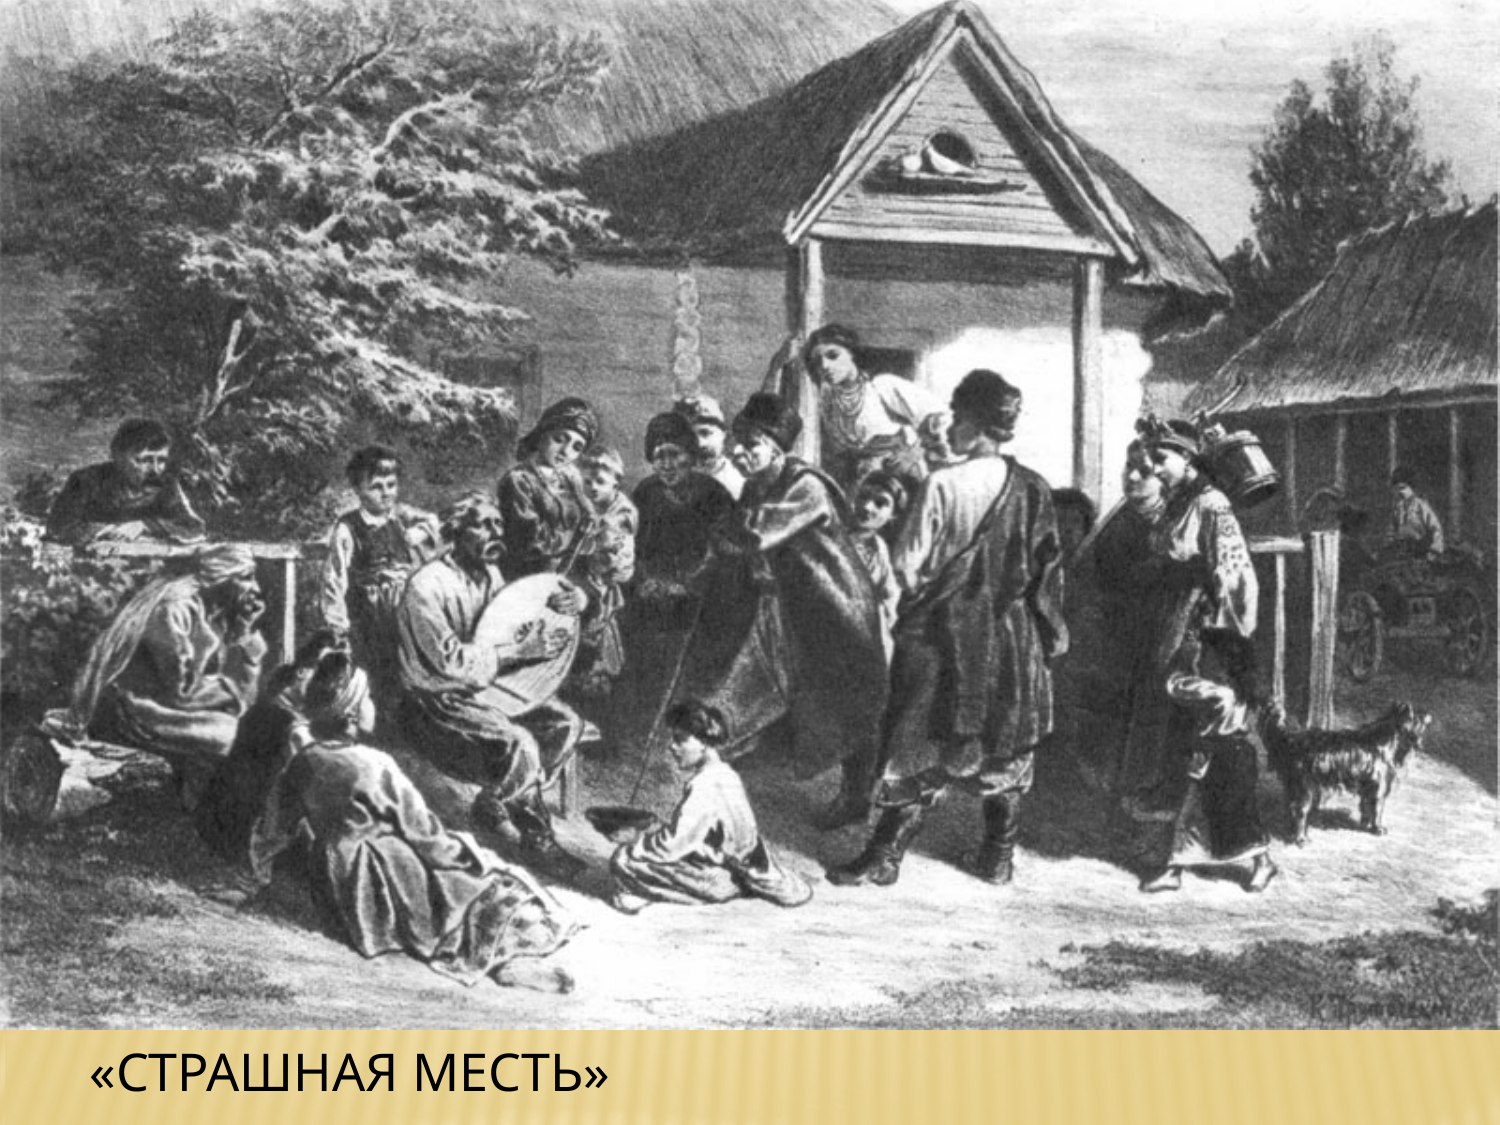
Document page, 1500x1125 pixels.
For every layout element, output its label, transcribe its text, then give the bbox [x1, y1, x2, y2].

picture [0, 0, 1500, 1030]
title «Страшная месть» [75, 1046, 1425, 1125]
